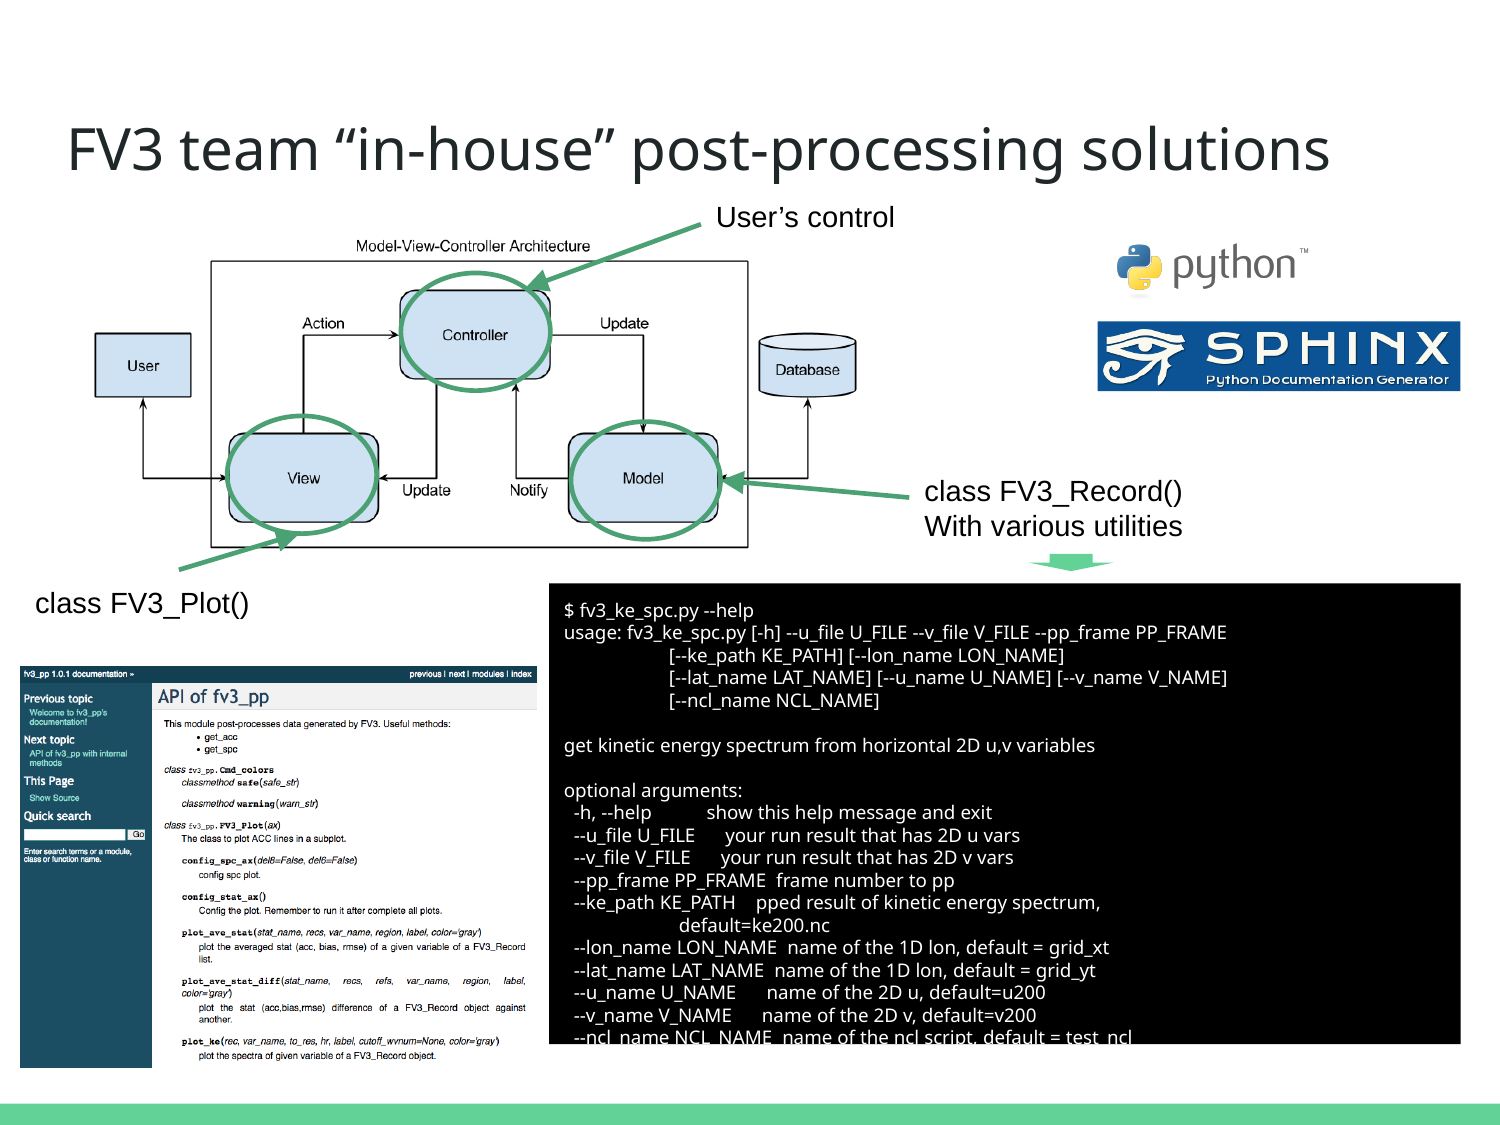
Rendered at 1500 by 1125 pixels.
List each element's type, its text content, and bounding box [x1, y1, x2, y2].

text_box $ fv3_ke_spc.py --help usage: fv3_ke_spc.py [-h] --u_file U_FILE --v_file V_FILE --pp_frame PP_FRAME [--ke_path KE_PATH] [--lon_name LON_NAME] [--lat_name LAT_NAME] [--u_name U_NAME] [--v_name V_NAME] [--ncl_name NCL_NAME] get kinetic energy spectrum from horizontal 2D u,v variables optional arguments: -h, --help show this help message and exit --u_file U_FILE your run result that has 2D u vars --v_file V_FILE your run result that has 2D v vars --pp_frame PP_FRAME frame number to pp --ke_path KE_PATH pped result of kinetic energy spectrum, default=ke200.nc --lon_name LON_NAME name of the 1D lon, default = grid_xt --lat_name LAT_NAME name of the 1D lon, default = grid_yt --u_name U_NAME name of the 2D u, default=u200 --v_name V_NAME name of the 2D v, default=v200 --ncl_name NCL_NAME name of the ncl script, default = test_ncl [549, 583, 1461, 1045]
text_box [524, 223, 702, 289]
text_box [1028, 553, 1115, 572]
text_box User’s control [700, 183, 1051, 253]
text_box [1097, 319, 1461, 392]
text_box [178, 533, 300, 570]
picture [92, 222, 860, 562]
text_box class FV3_Record() With various utilities [909, 457, 1287, 562]
picture [19, 666, 537, 1068]
title FV3 team “in-house” post-processing solutions [51, 97, 1449, 223]
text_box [720, 480, 910, 498]
picture [1097, 222, 1329, 319]
text_box class FV3_Plot() [20, 569, 290, 640]
